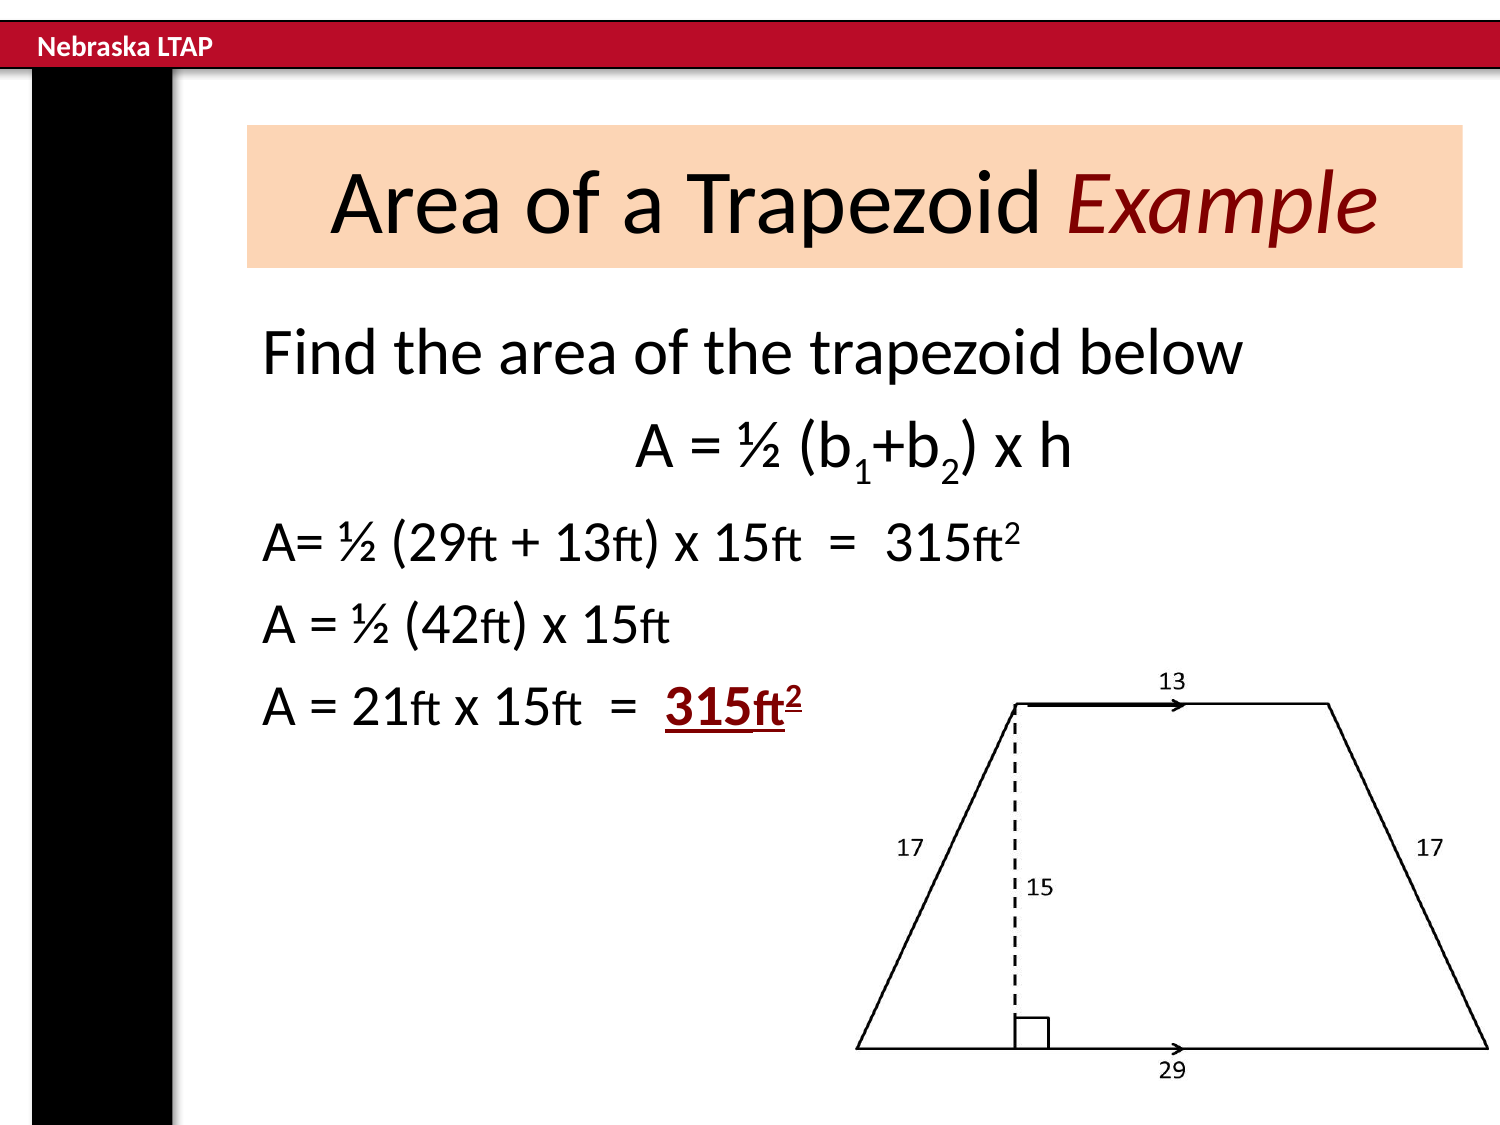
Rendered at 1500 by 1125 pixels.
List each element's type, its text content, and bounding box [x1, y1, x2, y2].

picture [854, 656, 1490, 1101]
title Area of a Trapezoid Example [247, 125, 1463, 268]
list Find the area of the trapezoid below A = ½ (b1+b2) x h A= ½ (29ft + 13ft) x 15ft = 315ft2 A = ½ (42ft) x 15ft A = 21ft x 15ft = 315ft2 [247, 299, 1463, 1101]
